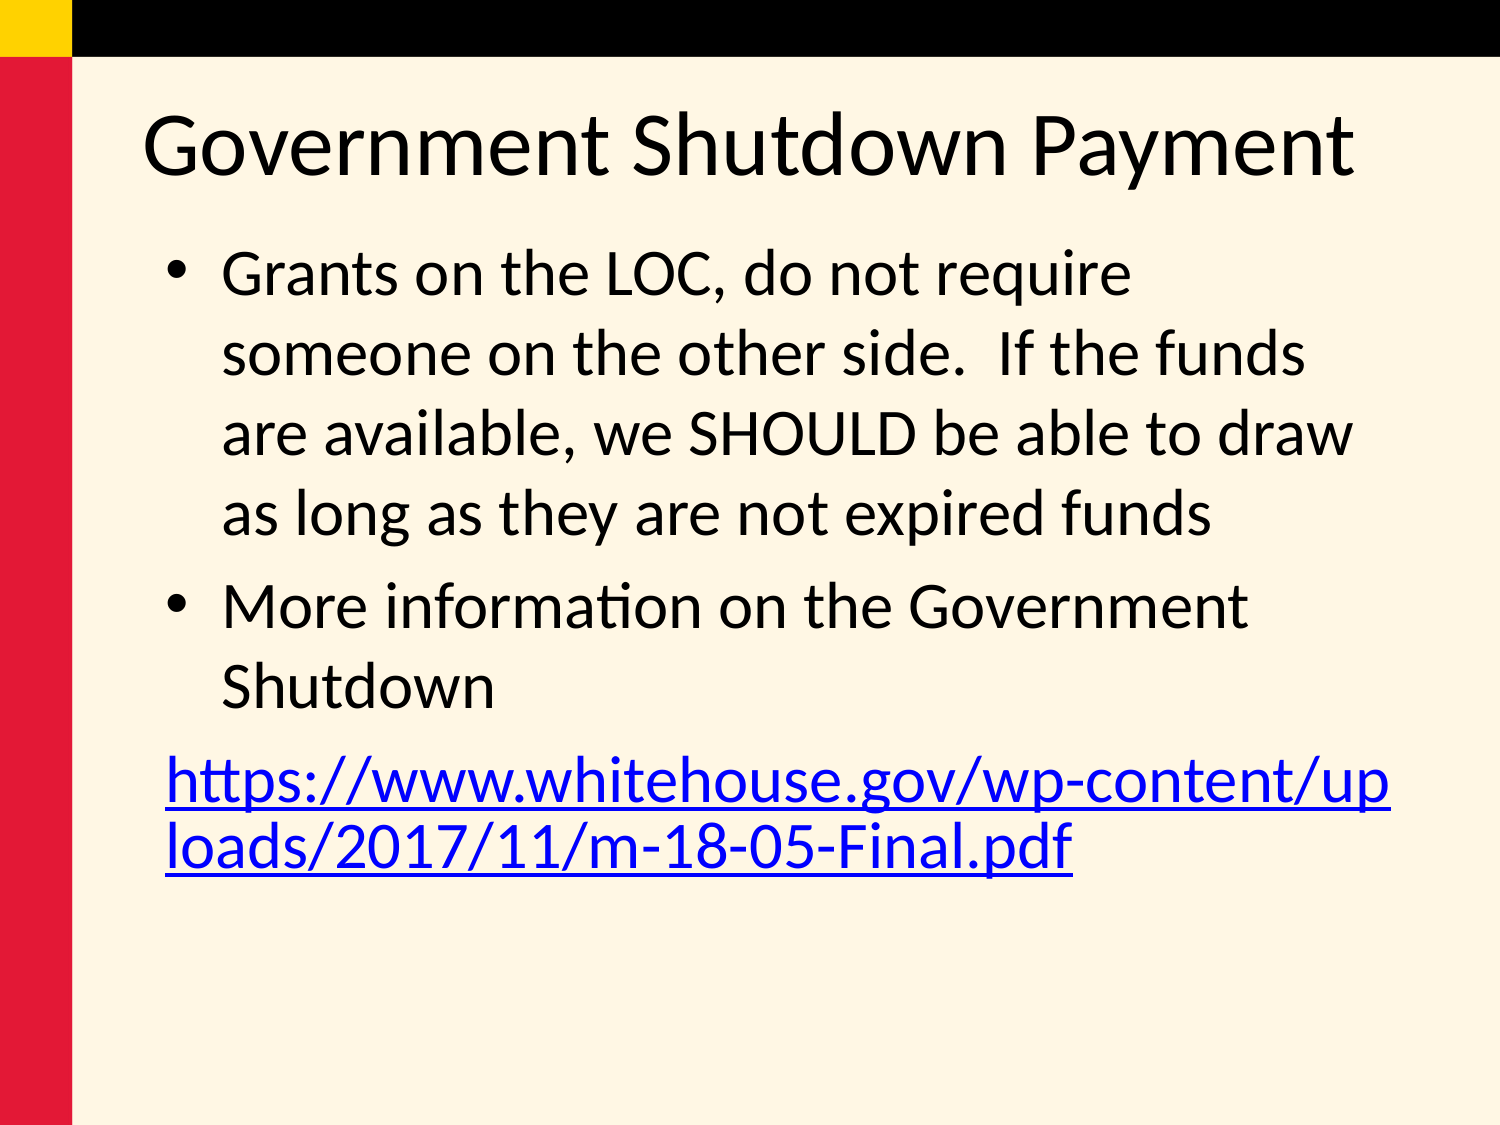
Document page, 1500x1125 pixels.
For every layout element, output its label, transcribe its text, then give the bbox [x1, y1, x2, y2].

title Government Shutdown Payment [75, 45, 1425, 233]
picture [0, 0, 1500, 1125]
list Grants on the LOC, do not require someone on the other side. If the funds are available, we SHOULD be able to draw as long as they are not expired funds More information on the Government Shutdown https://www.whitehouse.gov/wp-content/uploads/2017/11/m-18-05-Final.pdf [150, 220, 1407, 964]
